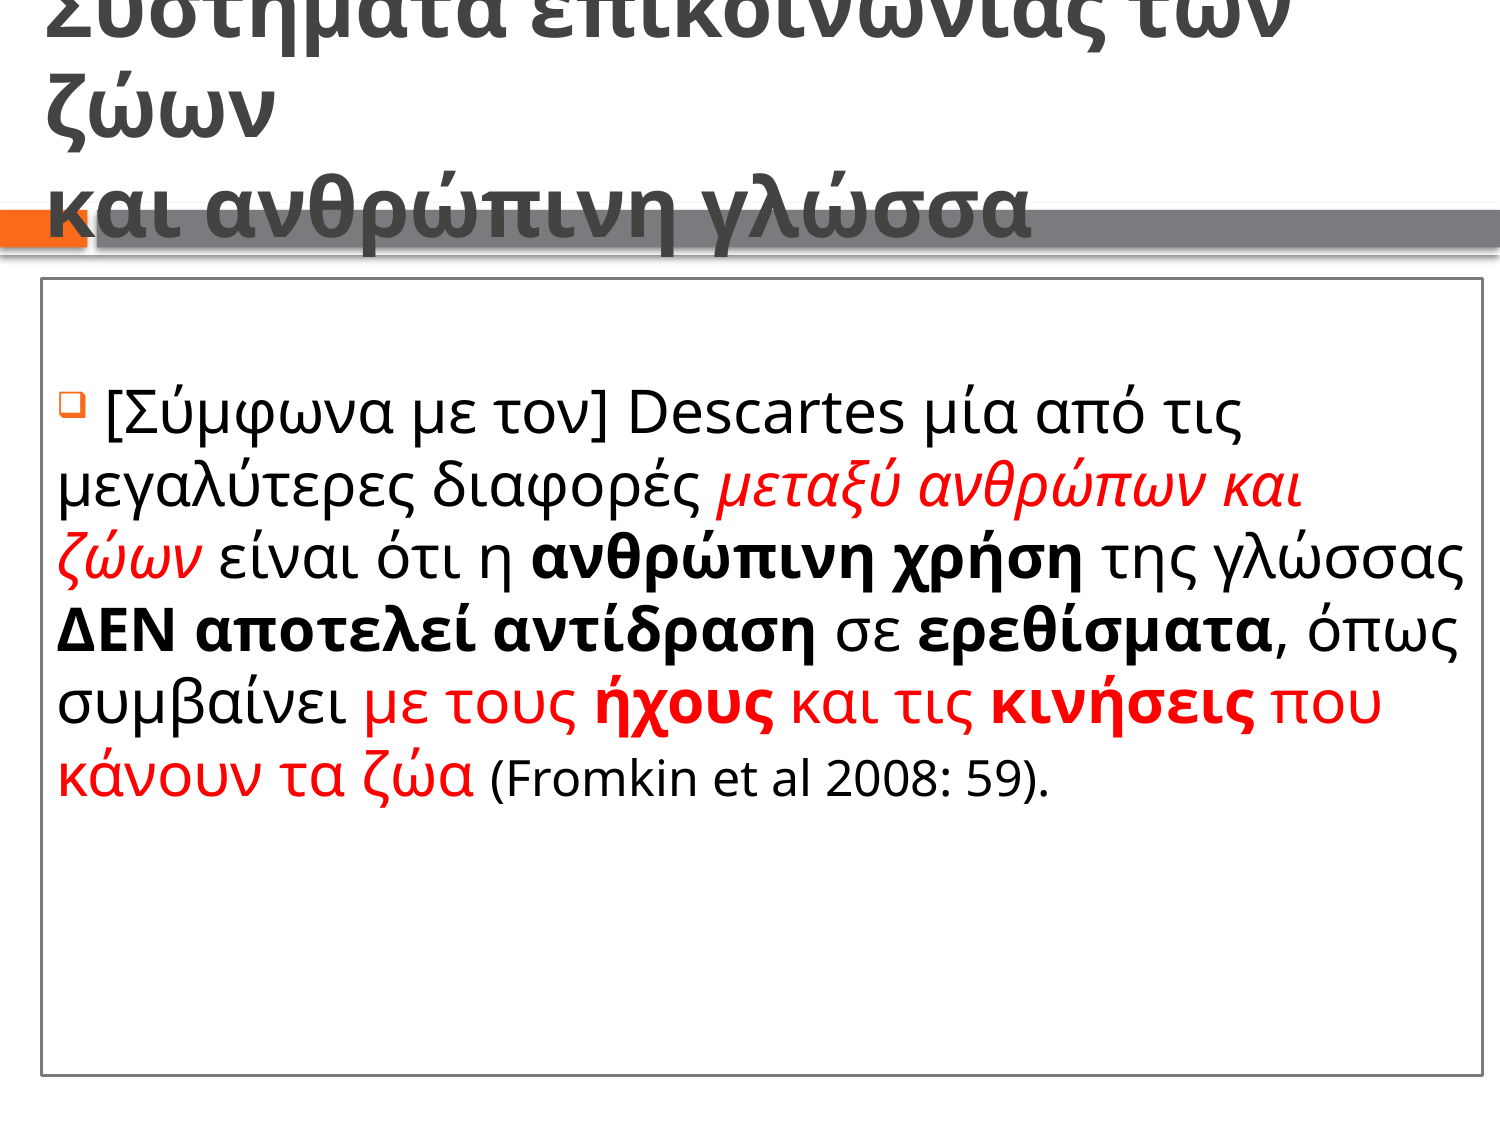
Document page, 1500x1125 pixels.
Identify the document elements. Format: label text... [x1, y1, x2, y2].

title Συστήματα επικοινωνίας των ζώων και ανθρώπινη γλώσσα [29, 0, 1500, 209]
list [Σύμφωνα με τον] Descartes μία από τις μεγαλύτερες διαφορές μεταξύ ανθρώπων και ζώων είναι ότι η ανθρώπινη χρήση της γλώσσας ΔΕΝ αποτελεί αντίδραση σε ερεθίσματα, όπως συμβαίνει με τους ήχους και τις κινήσεις που κάνουν τα ζώα (Fromkin et al 2008: 59). [40, 277, 1484, 1077]
